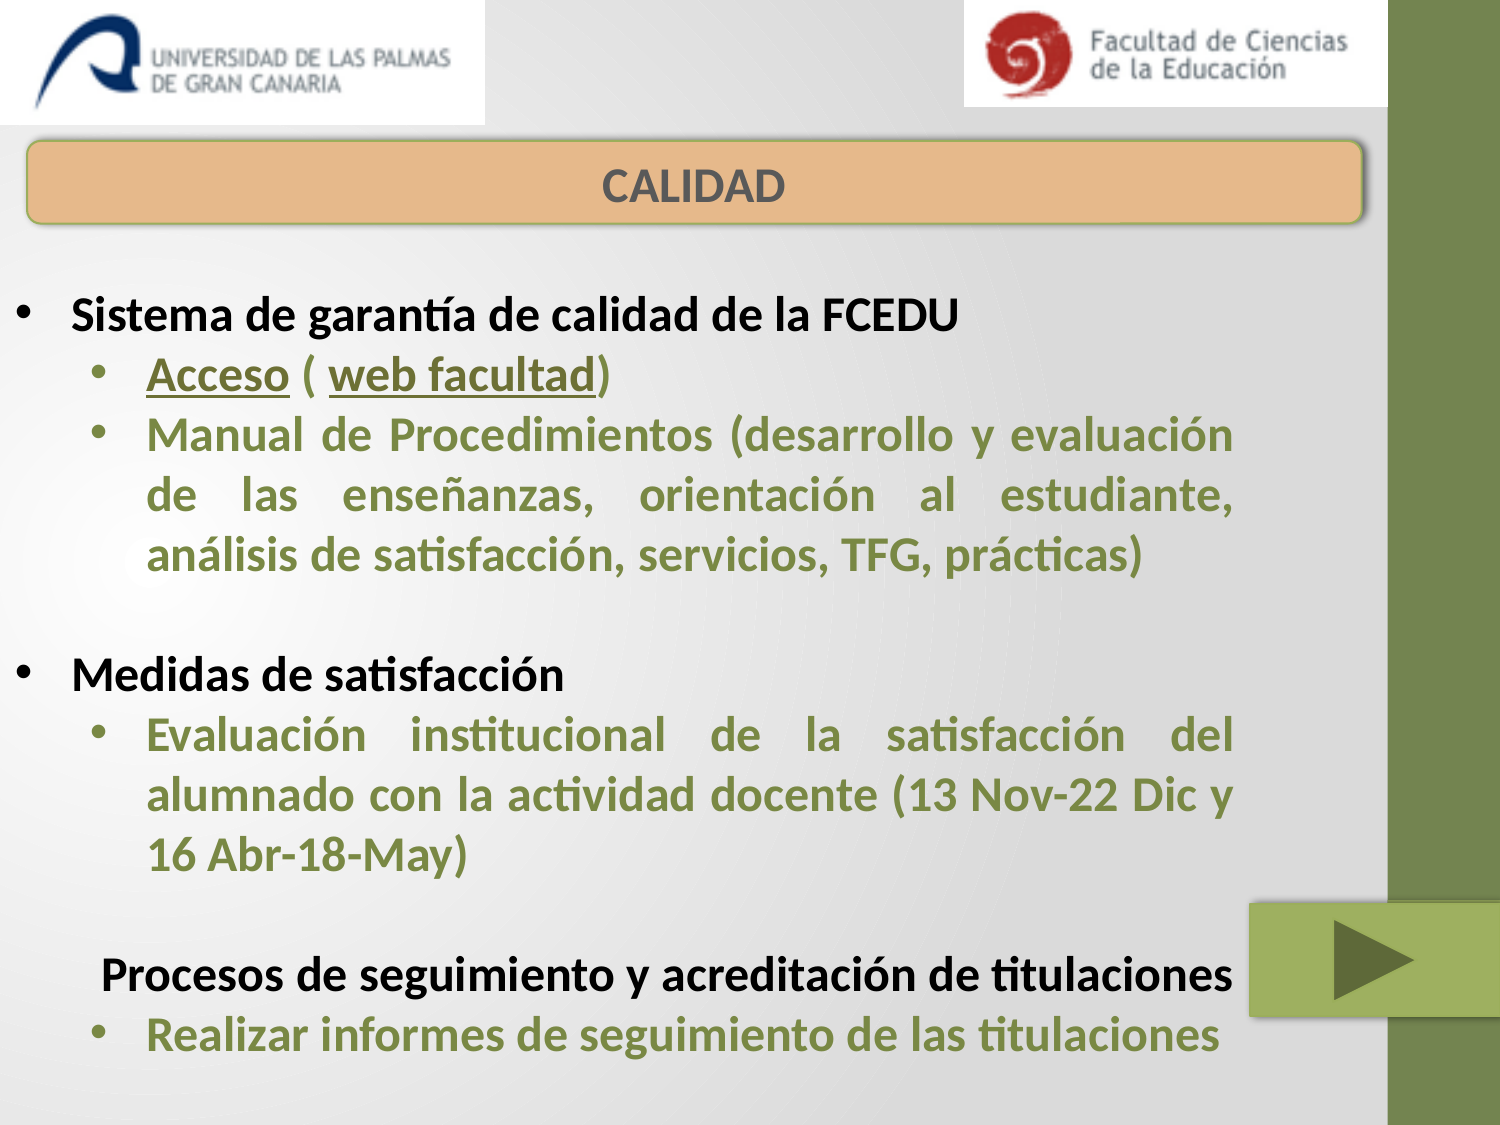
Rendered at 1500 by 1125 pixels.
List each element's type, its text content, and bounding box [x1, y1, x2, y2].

text_box Sistema de garantía de calidad de la FCEDU Acceso ( web facultad) Manual de Procedimientos (desarrollo y evaluación de las enseñanzas, orientación al estudiante, análisis de satisfacción, servicios, TFG, prácticas) Medidas de satisfacción Evaluación institucional de la satisfacción del alumnado con la actividad docente (13 Nov-22 Dic y 16 Abr-18-May) Procesos de seguimiento y acreditación de titulaciones Realizar informes de seguimiento de las titulaciones [0, 273, 1250, 1069]
text_box [1250, 903, 1500, 1017]
picture [0, 0, 485, 126]
picture [964, 0, 1388, 107]
text_box CALIDAD [26, 139, 1363, 225]
